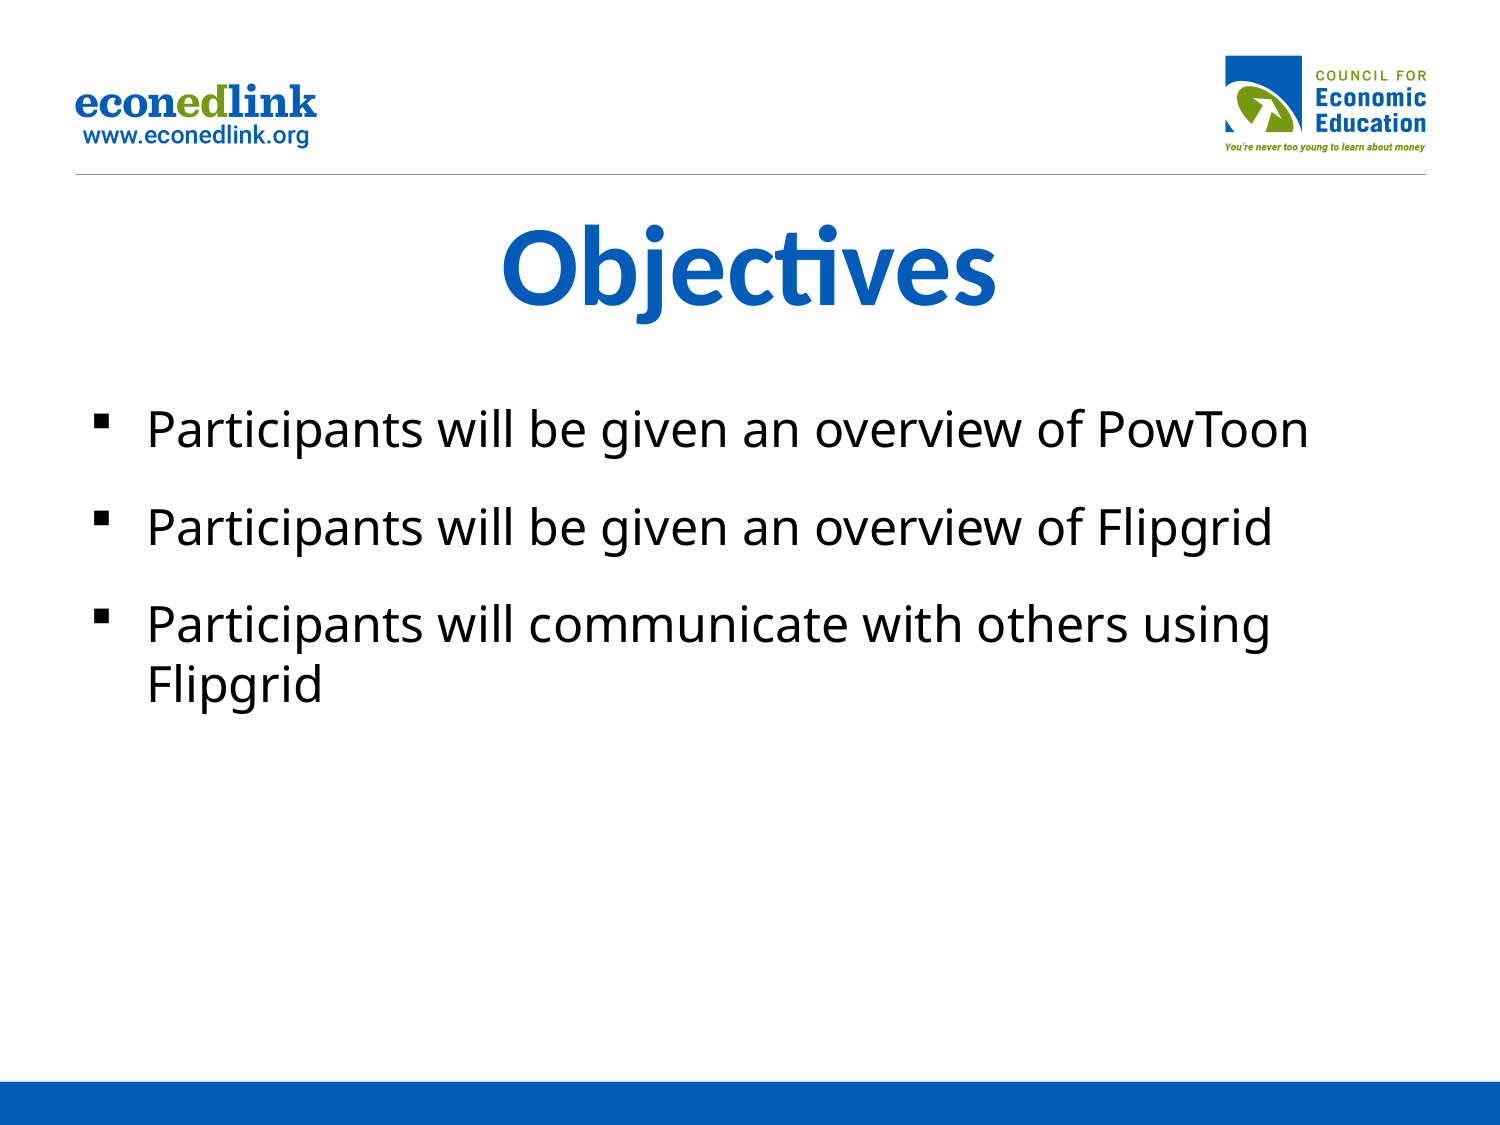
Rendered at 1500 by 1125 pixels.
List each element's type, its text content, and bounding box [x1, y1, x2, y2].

picture [0, 0, 1500, 1125]
list Participants will be given an overview of PowToon Participants will be given an overview of Flipgrid Participants will communicate with others using Flipgrid [74, 389, 1426, 813]
title Objectives [74, 175, 1426, 364]
